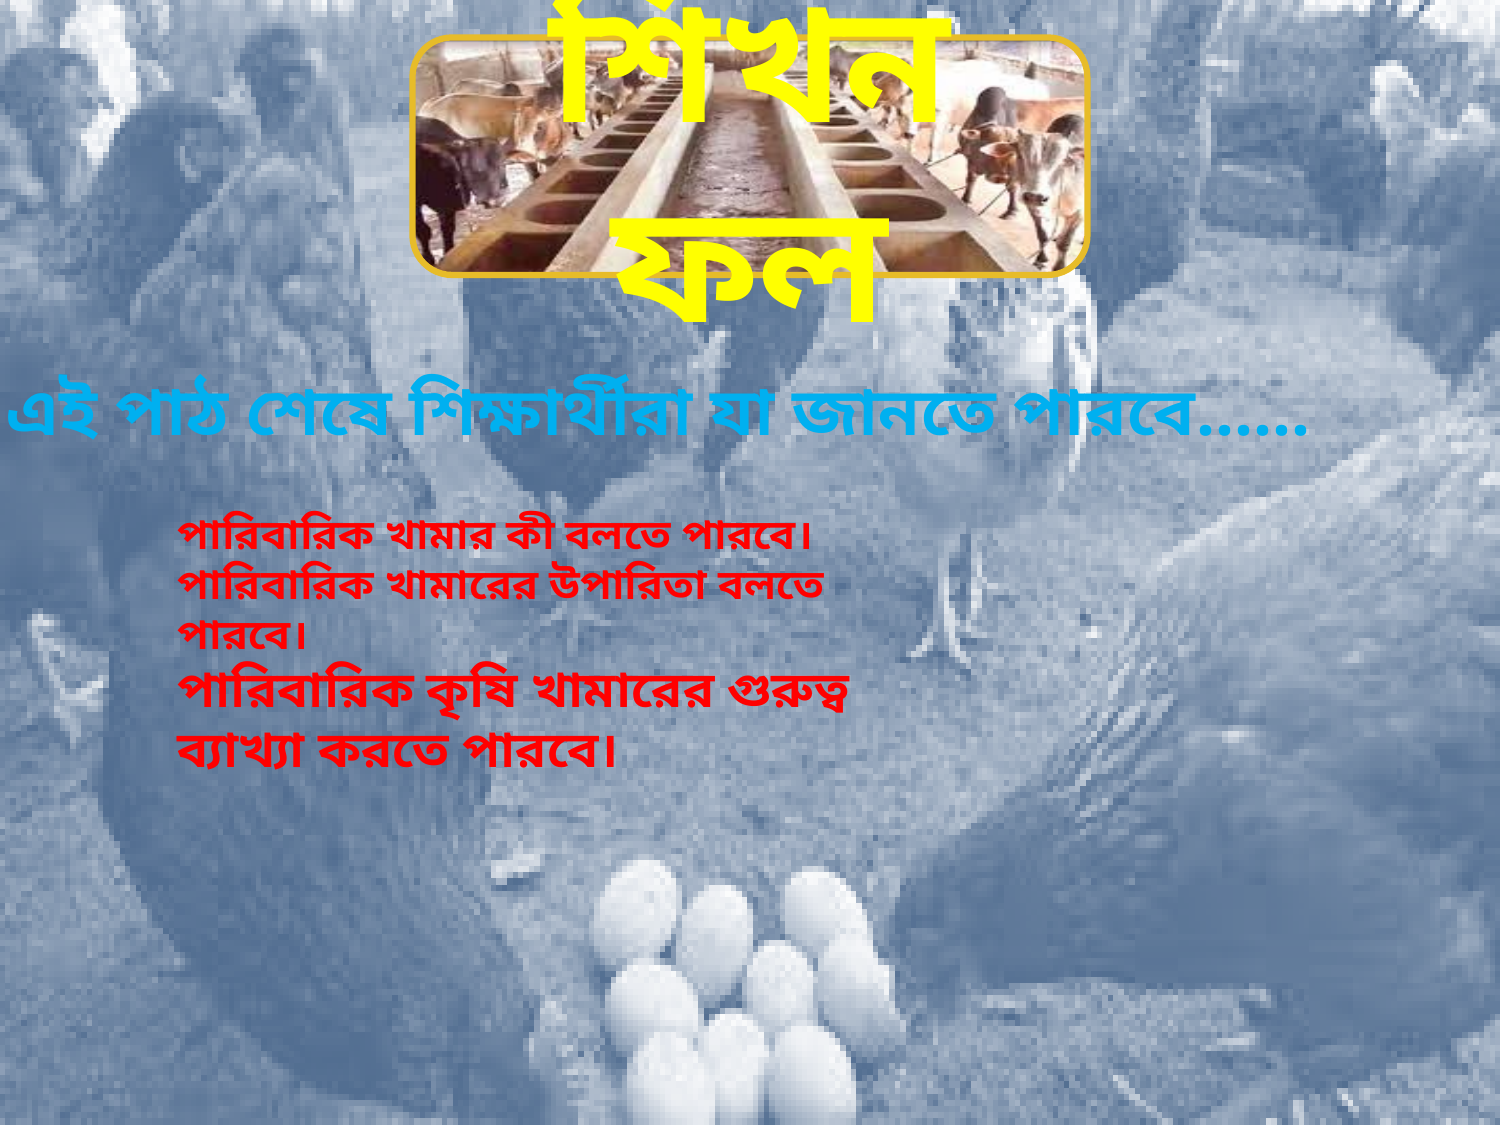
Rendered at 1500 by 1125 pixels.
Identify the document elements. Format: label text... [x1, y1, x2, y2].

text_box পারিবারিক খামার কী বলতে পারবে। পারিবারিক খামারের উপারিতা বলতে পারবে। পারিবারিক কৃষি খামারের গুরুত্ব ব্যাখ্যা করতে পারবে। [162, 500, 913, 785]
text_box এই পাঠ শেষে শিক্ষার্থীরা যা জানতে পারবে...... [0, 361, 1325, 457]
text_box শিখন ফল [409, 34, 1091, 279]
